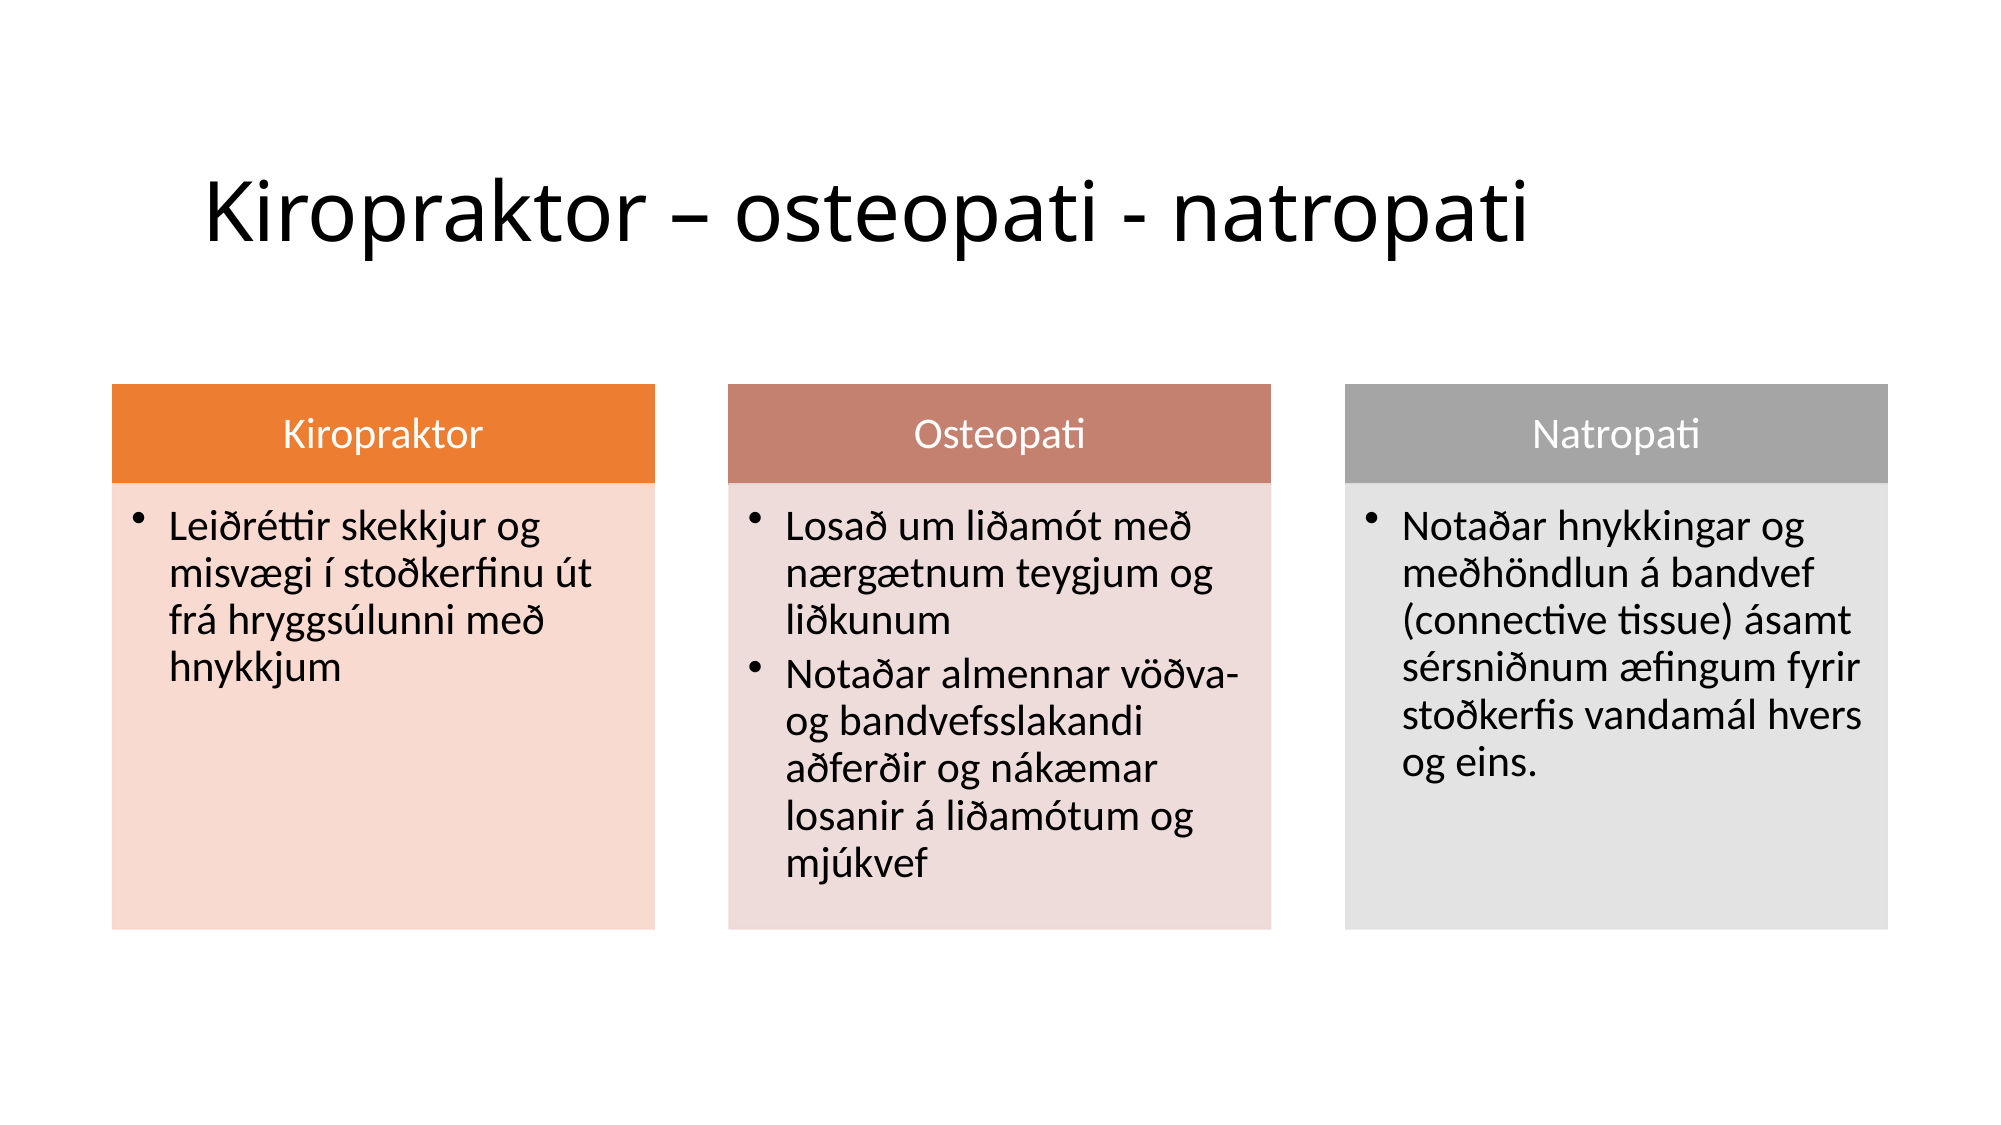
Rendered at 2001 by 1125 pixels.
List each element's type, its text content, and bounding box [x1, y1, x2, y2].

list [112, 350, 1888, 964]
title Kiropraktor – osteopati - natropati [187, 162, 1813, 275]
